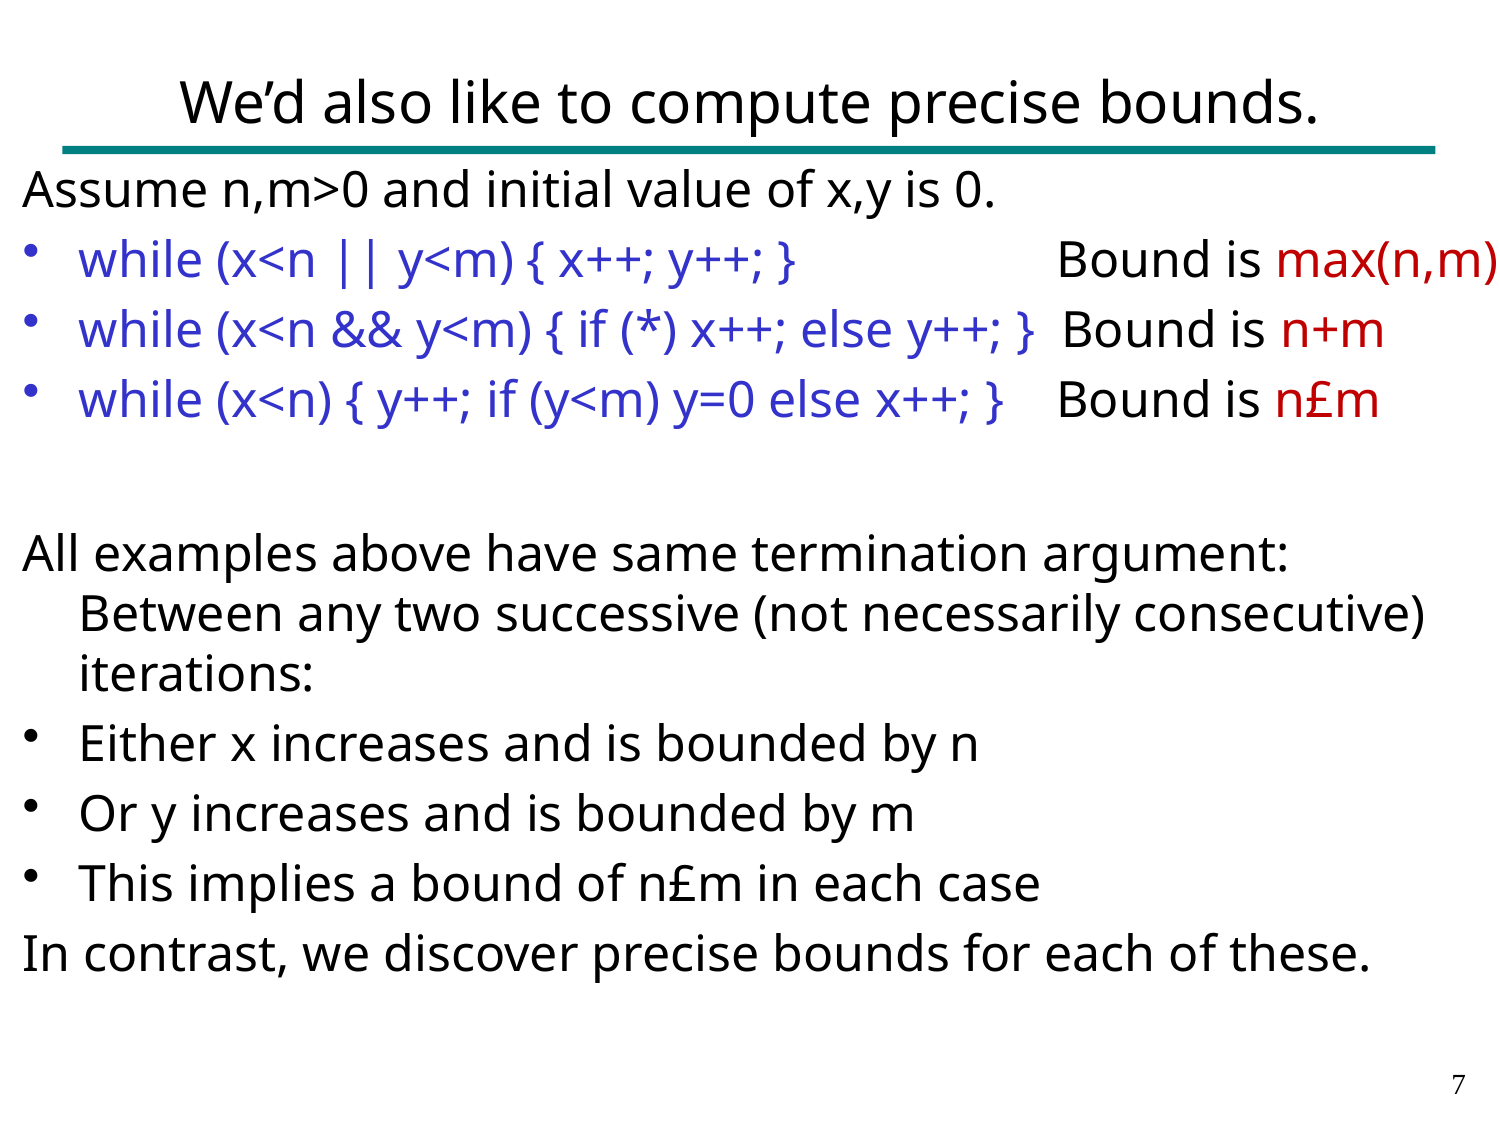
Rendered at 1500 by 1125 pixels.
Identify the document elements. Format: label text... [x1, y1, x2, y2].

slide_number 6 [1168, 1057, 1482, 1121]
title We’d also like to compute precise bounds. [112, 49, 1388, 149]
list Assume n,m>0 and initial value of x,y is 0. while (x<n || y<m) { x++; y++; } Bound is max(n,m) while (x<n && y<m) { if (*) x++; else y++; } Bound is n+m while (x<n) { y++; if (y<m) y=0 else x++; } Bound is n£m All examples above have same termination argument: Between any two successive (not necessarily consecutive) iterations: Either x increases and is bounded by n Or y increases and is bounded by m This implies a bound of n£m in each case In contrast, we discover precise bounds for each of these. [7, 149, 1500, 1037]
